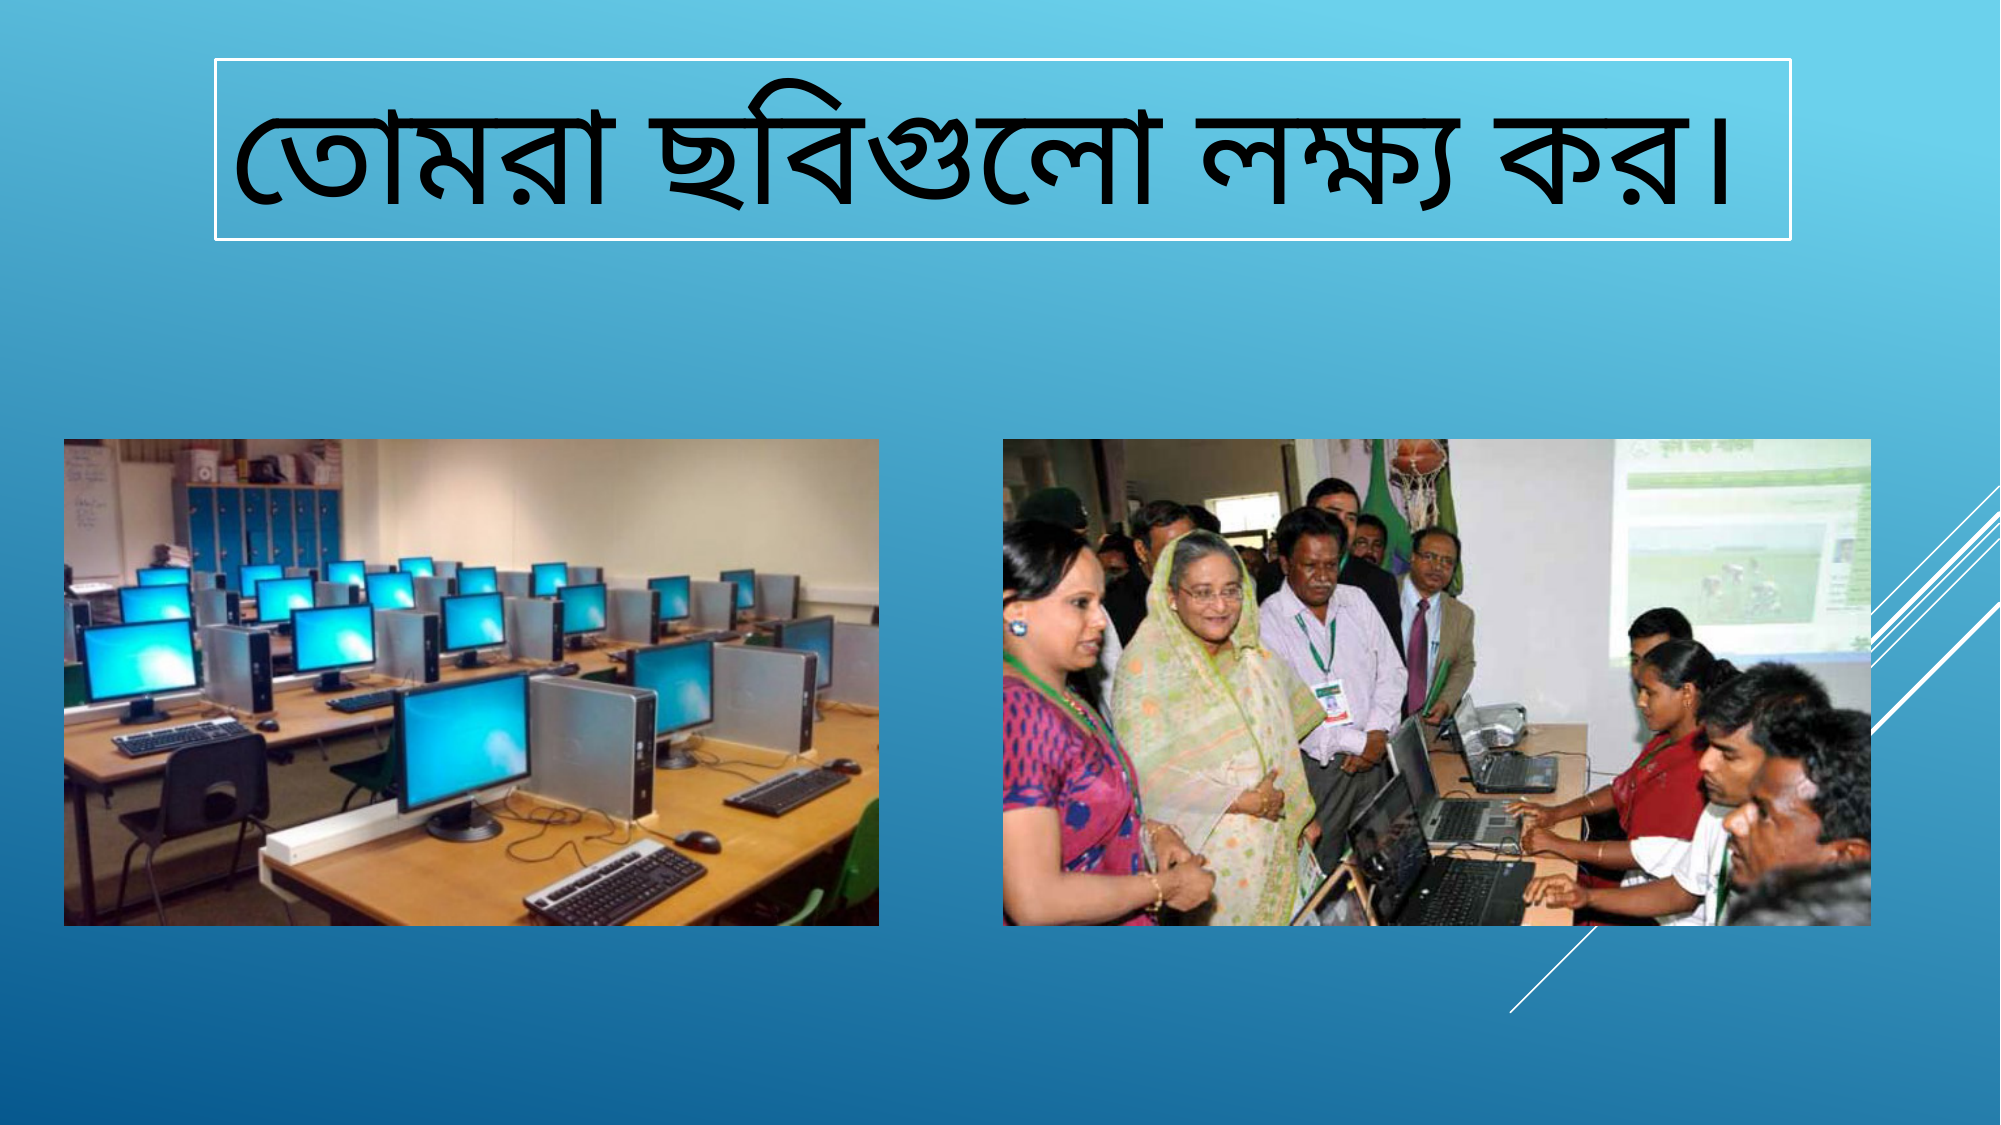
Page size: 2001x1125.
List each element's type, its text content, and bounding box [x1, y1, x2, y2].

picture [64, 438, 879, 926]
picture [1002, 438, 1872, 926]
text_box তোমরা ছবিগুলো লক্ষ্য কর। [215, 59, 1791, 240]
